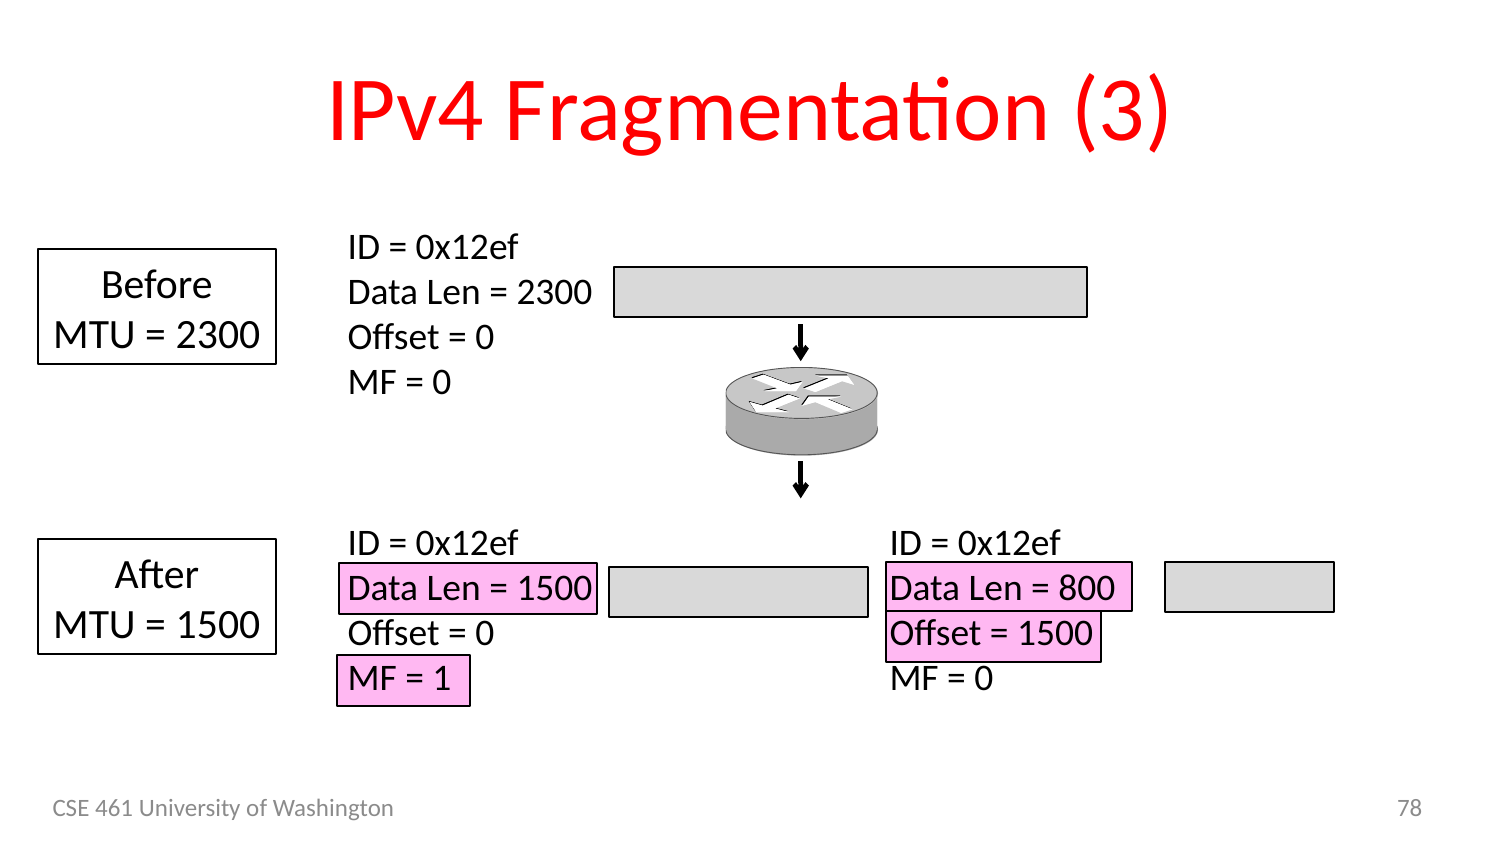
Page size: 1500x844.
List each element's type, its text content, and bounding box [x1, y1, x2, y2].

text_box ID = 0x12ef Data Len = 800 Offset = 1500 MF = 0 [874, 510, 1131, 706]
text_box [1163, 560, 1337, 614]
text_box Before MTU = 2300 [38, 249, 276, 365]
text_box [607, 565, 870, 619]
picture [725, 367, 879, 456]
slide_number 78 [1087, 784, 1438, 830]
text_box [612, 265, 1090, 319]
text_box After MTU = 1500 [38, 539, 276, 654]
text_box ID = 0x12ef Data Len = 2300 Offset = 0 MF = 0 [332, 214, 608, 410]
title IPv4 Fragmentation (3) [37, 33, 1463, 175]
footer CSE 461 University of Washington [37, 784, 513, 830]
text_box ID = 0x12ef Data Len = 1500 Offset = 0 MF = 1 [332, 510, 608, 706]
